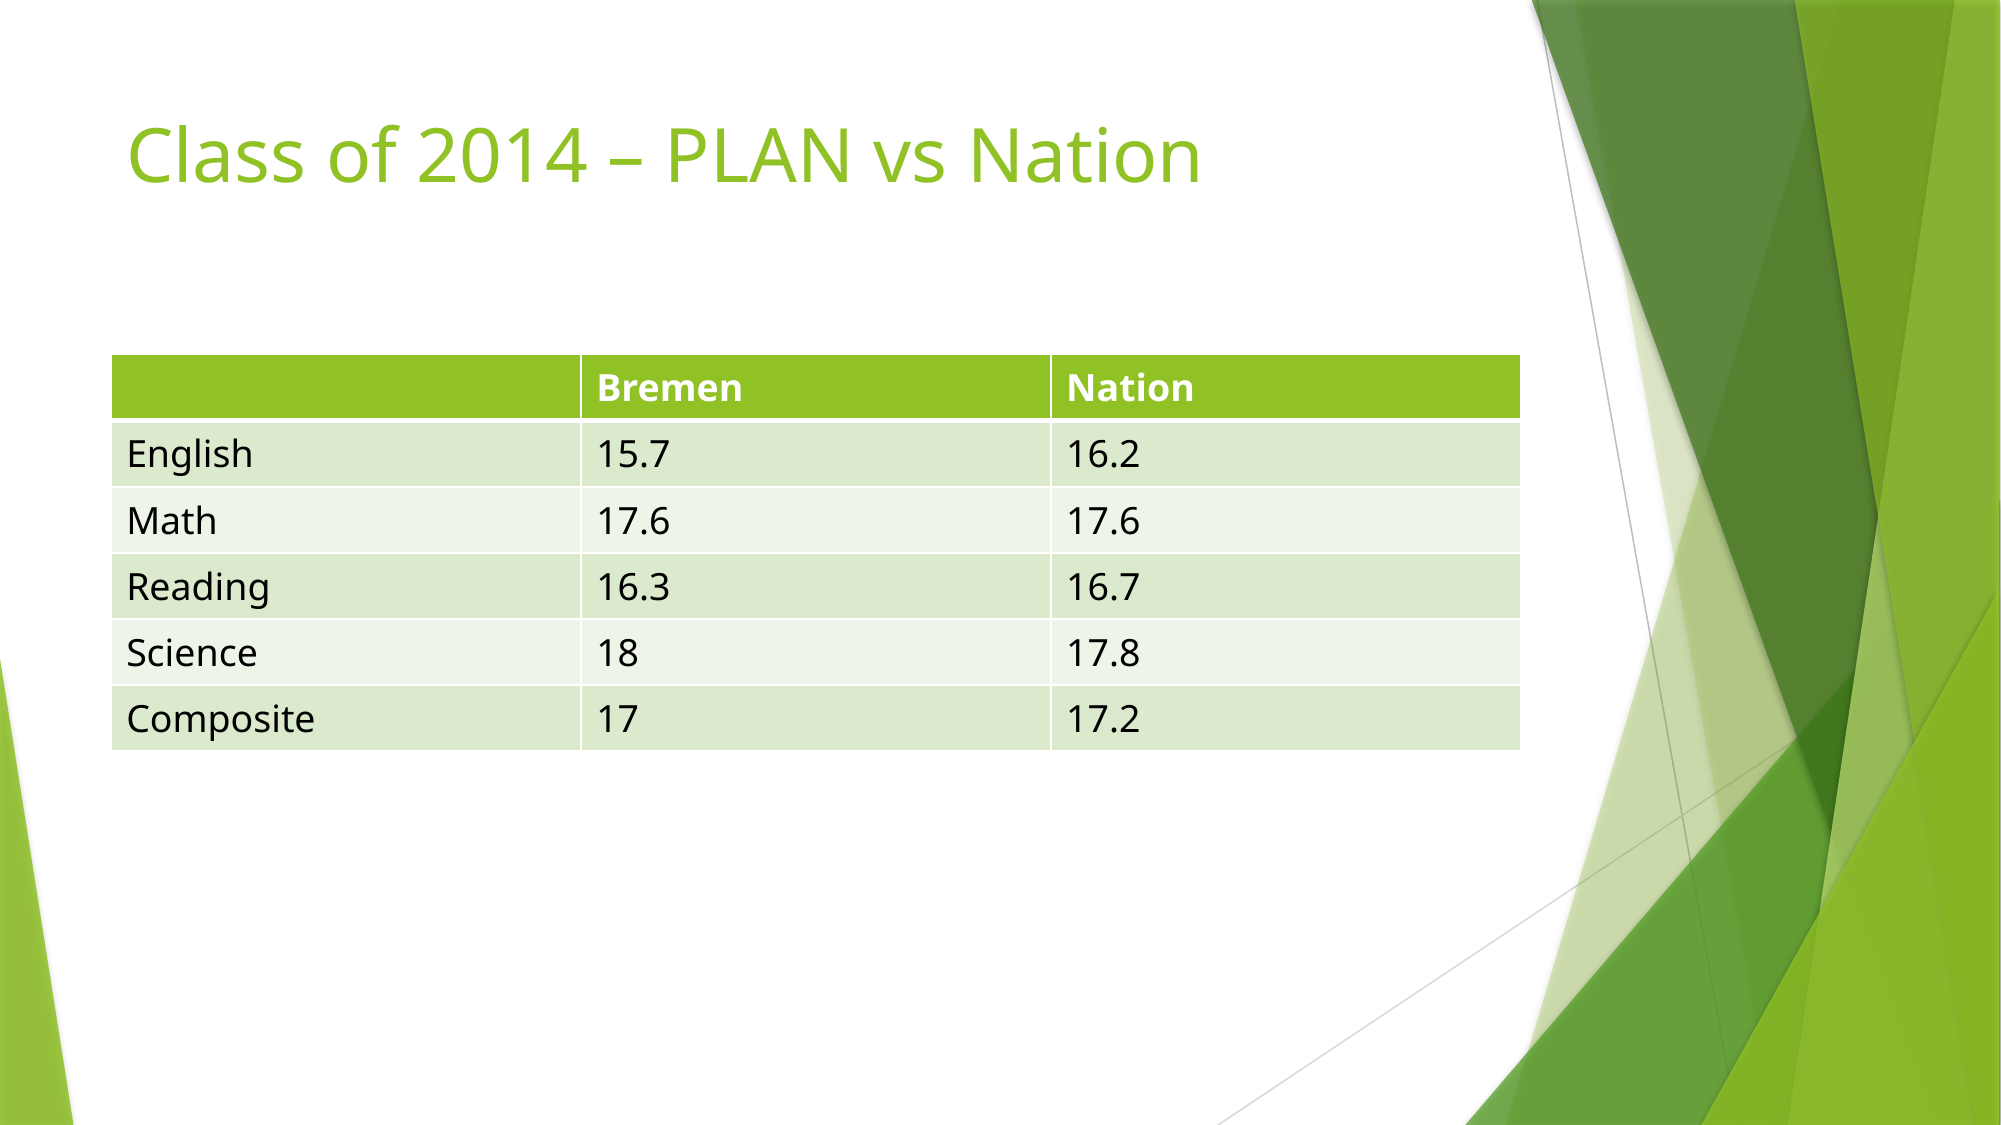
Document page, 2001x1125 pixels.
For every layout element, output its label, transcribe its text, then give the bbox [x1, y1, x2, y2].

table_cell 16.7 [1052, 554, 1520, 618]
table_header Bremen [582, 355, 1050, 418]
table_cell English [112, 423, 580, 486]
table_cell 16.3 [582, 554, 1050, 618]
table_cell Math [112, 488, 580, 552]
table_cell 17.6 [1052, 488, 1520, 552]
table_cell 18 [582, 620, 1050, 684]
table_cell 17 [582, 686, 1050, 750]
table_cell Composite [112, 686, 580, 750]
table_cell 16.2 [1052, 423, 1520, 486]
table_cell Reading [112, 554, 580, 618]
title Class of 2014 – PLAN vs Nation [111, 99, 1522, 317]
table_cell Science [112, 620, 580, 684]
table_cell 15.7 [582, 423, 1050, 486]
table_header Nation [1052, 355, 1520, 418]
table_header [112, 355, 580, 418]
table_cell 17.6 [582, 488, 1050, 552]
table_cell 17.2 [1052, 686, 1520, 750]
table_cell 17.8 [1052, 620, 1520, 684]
